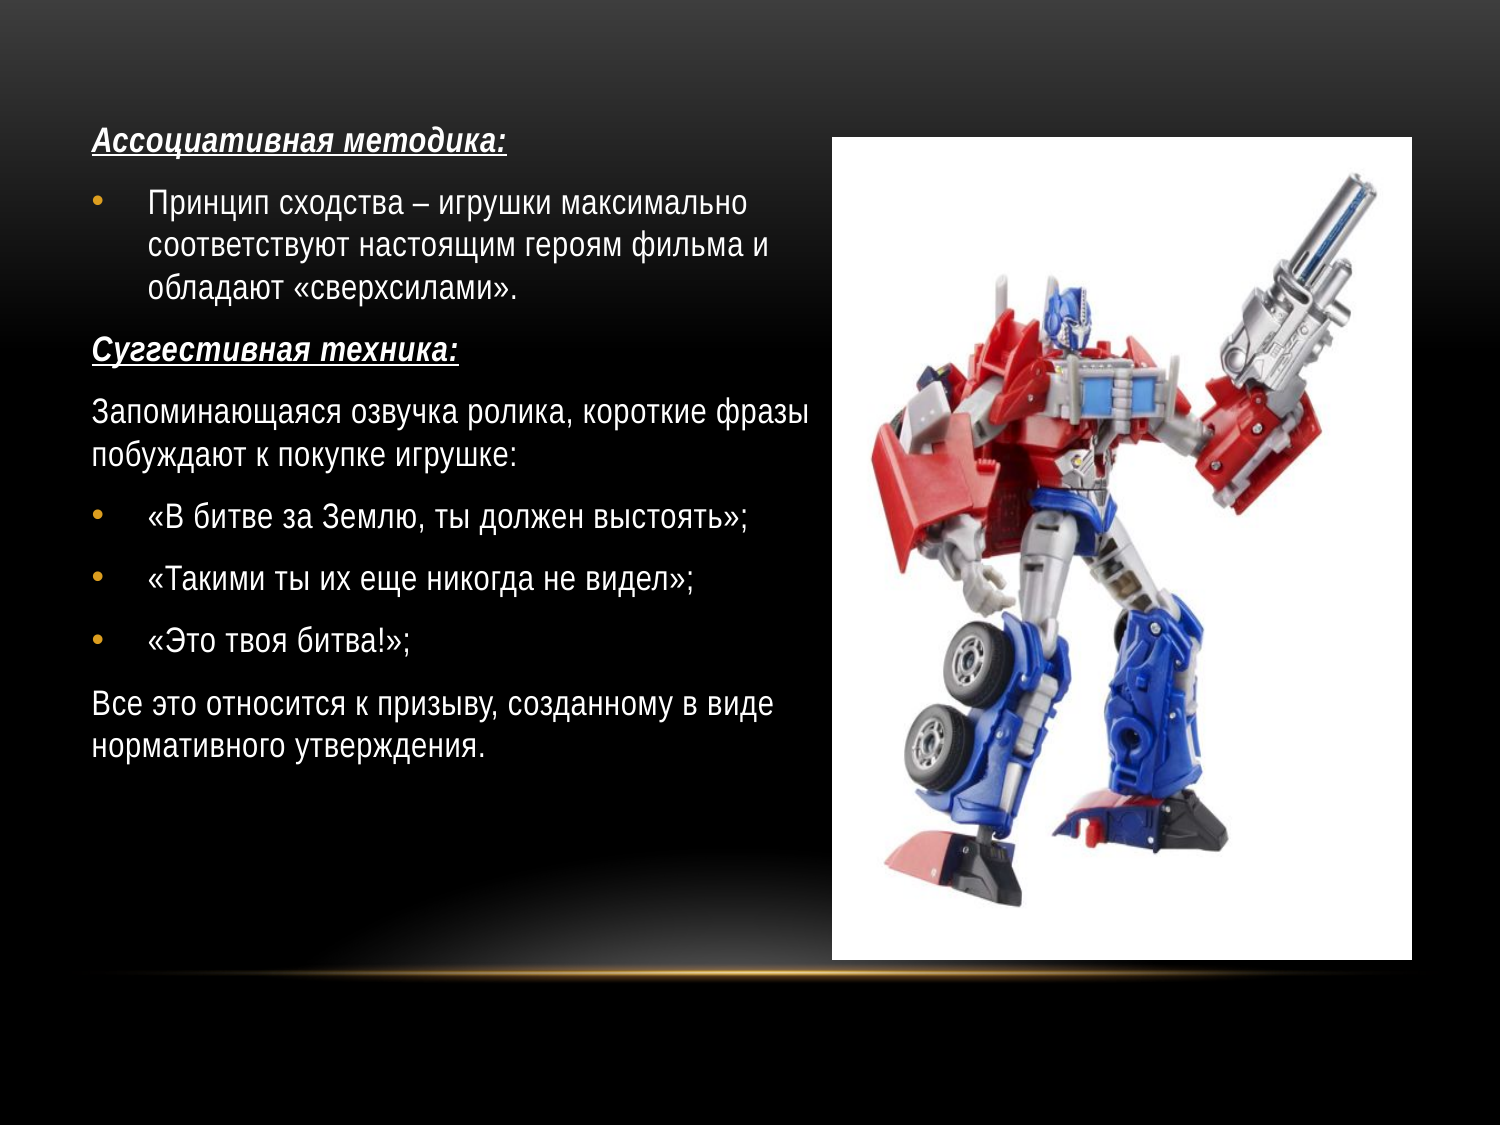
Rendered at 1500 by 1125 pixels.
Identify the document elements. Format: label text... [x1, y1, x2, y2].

list Ассоциативная методика: Принцип сходства – игрушки максимально соответствуют настоящим героям фильма и обладают «сверхсилами». Суггестивная техника: Запоминающаяся озвучка ролика, короткие фразы побуждают к покупке игрушке: «В битве за Землю, ты должен выстоять»; «Такими ты их еще никогда не видел»; «Это твоя битва!»; Все это относится к призыву, созданному в виде нормативного утверждения. [76, 109, 857, 1125]
picture [0, 0, 1500, 1125]
